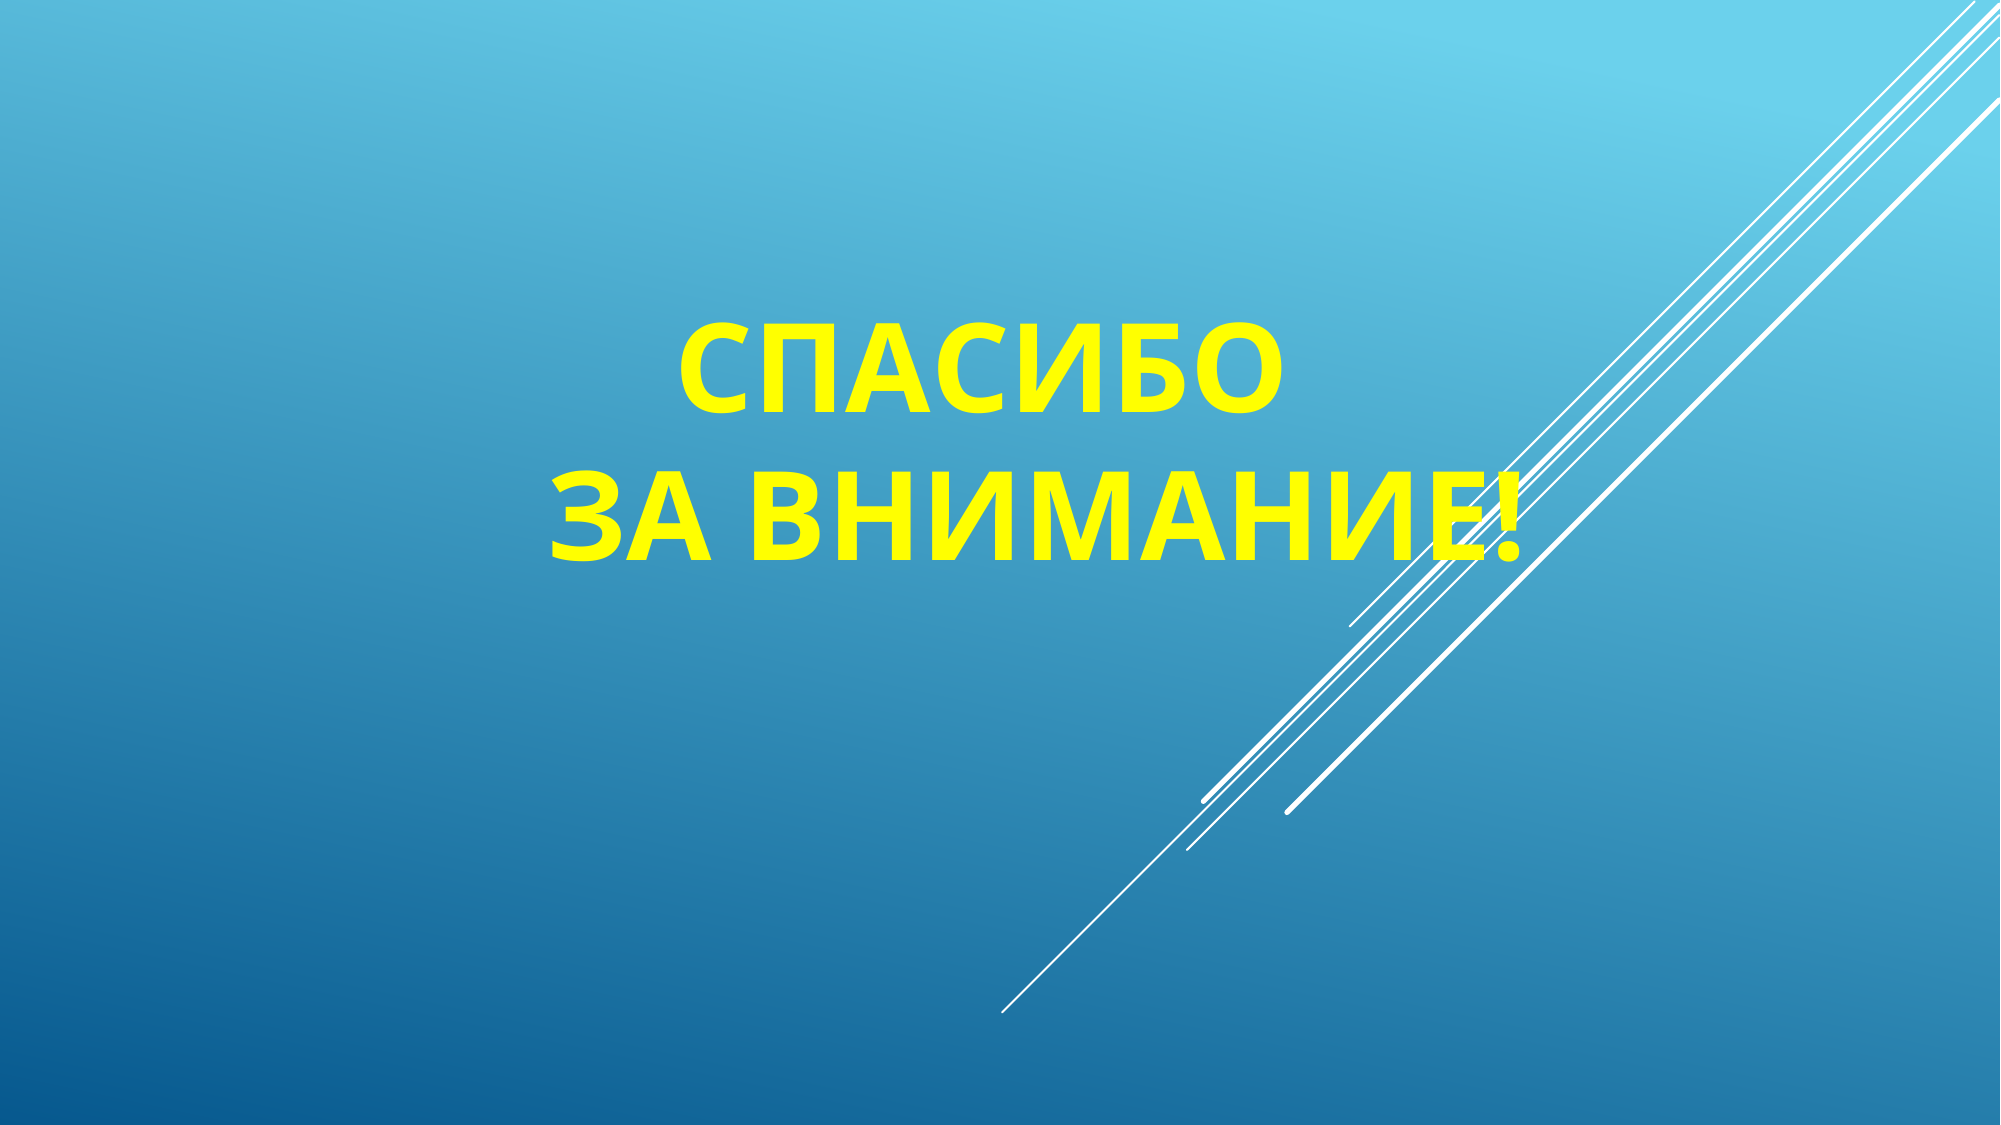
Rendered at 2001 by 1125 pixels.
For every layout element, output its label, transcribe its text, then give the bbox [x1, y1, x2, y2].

title Спасибо за внимание! [530, 233, 1550, 593]
